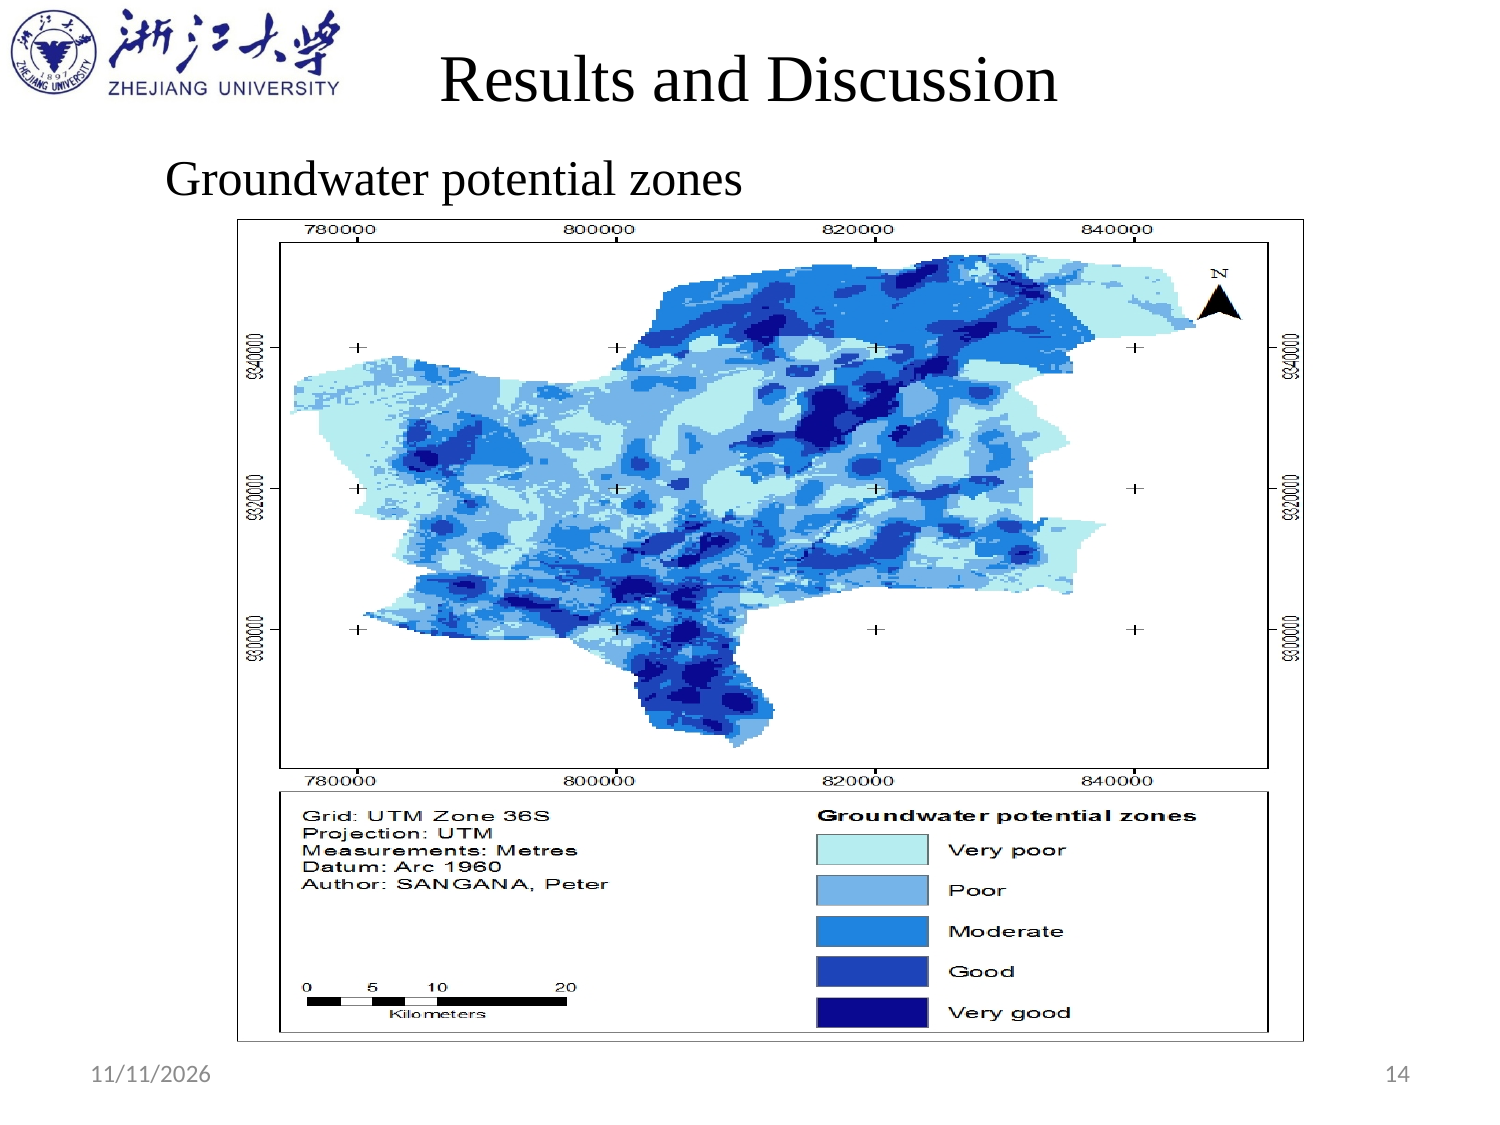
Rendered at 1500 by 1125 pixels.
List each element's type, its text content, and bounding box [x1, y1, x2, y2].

picture [0, 0, 350, 104]
title Results and Discussion [399, 24, 1100, 125]
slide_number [75, 1042, 425, 1103]
list Groundwater potential zones [150, 137, 1425, 1038]
slide_number 14 [1074, 1042, 1425, 1103]
picture [224, 212, 1313, 1051]
